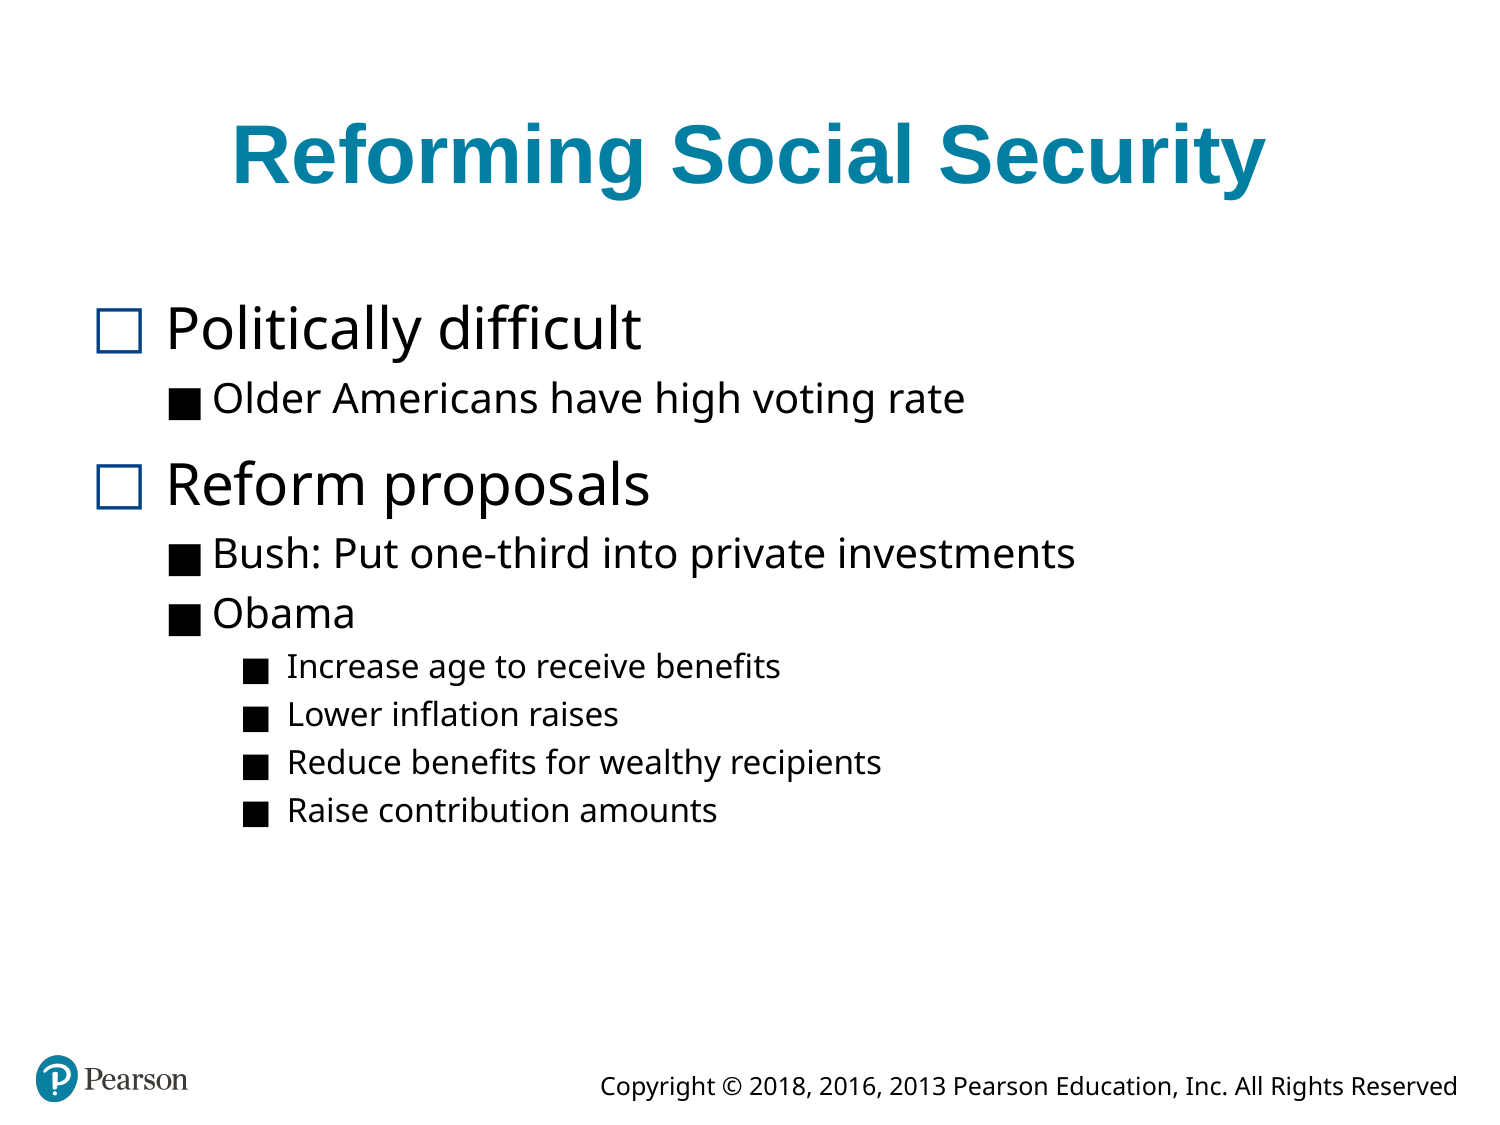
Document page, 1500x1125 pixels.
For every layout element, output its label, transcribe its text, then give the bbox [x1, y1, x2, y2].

title Reforming Social Security [75, 35, 1425, 216]
picture [44, 1064, 70, 1089]
picture [36, 1055, 52, 1071]
list Politically difficult Older Americans have high voting rate Reform proposals Bush: Put one-third into private investments Obama Increase age to receive benefits Lower inflation raises Reduce benefits for wealthy recipients Raise contribution amounts [75, 262, 1425, 1005]
picture [36, 1088, 47, 1102]
picture [62, 1055, 188, 1102]
